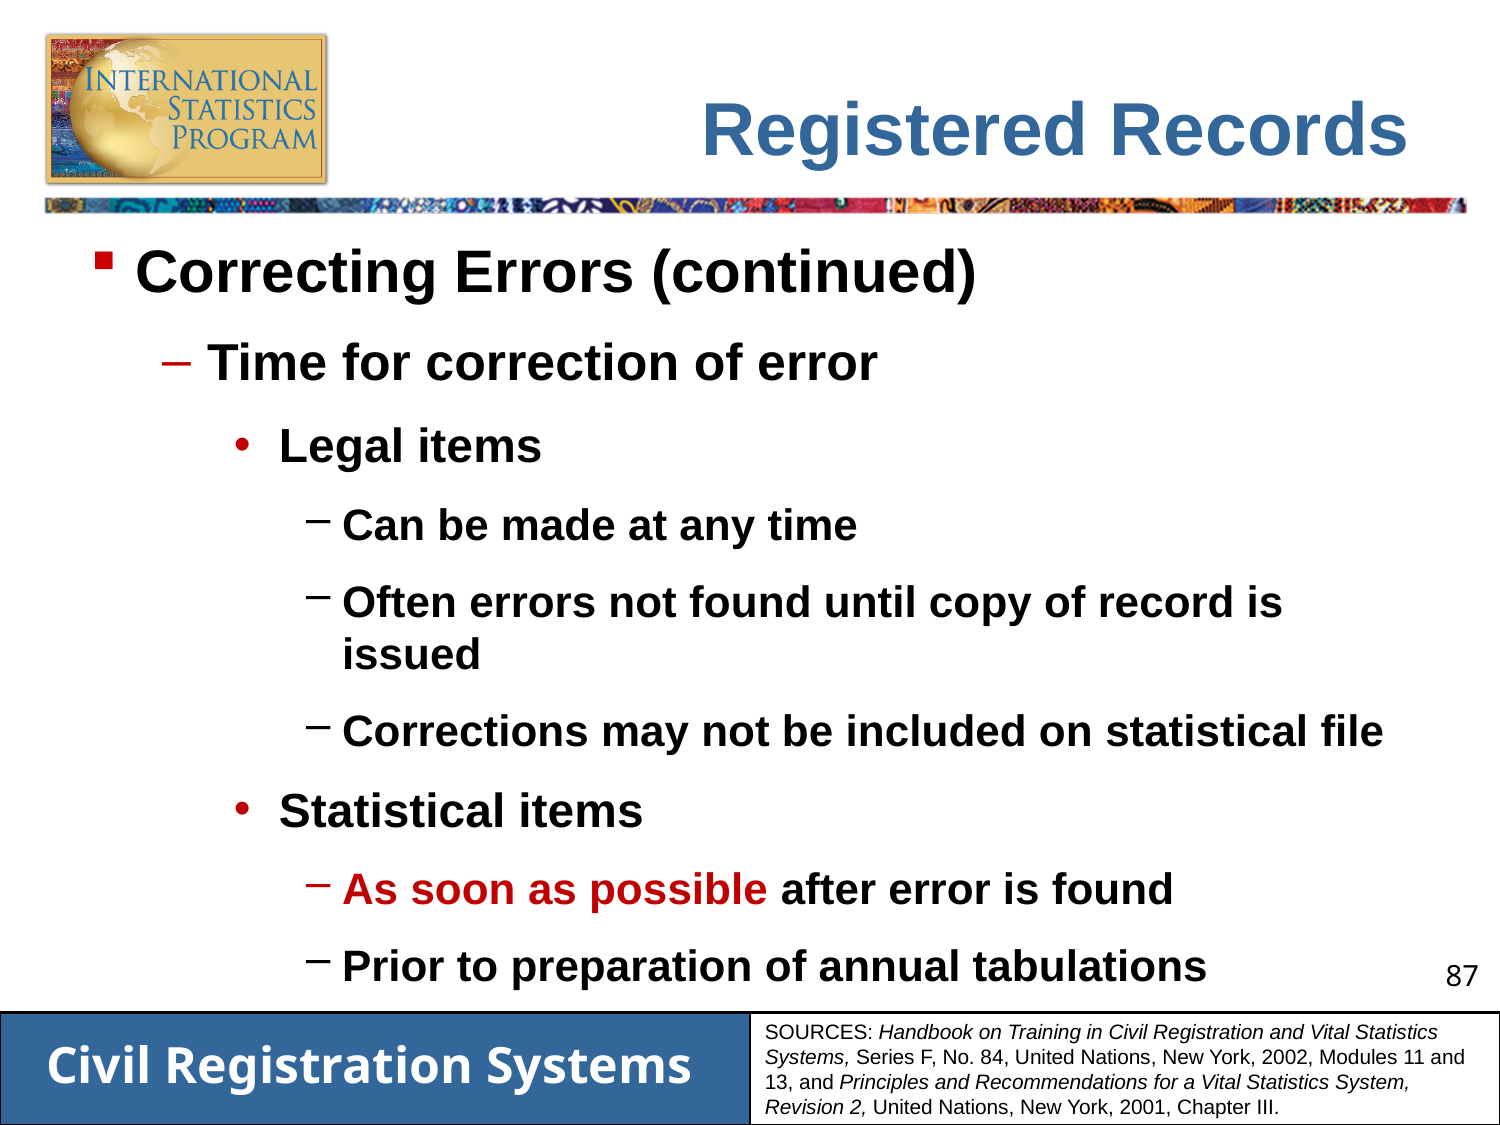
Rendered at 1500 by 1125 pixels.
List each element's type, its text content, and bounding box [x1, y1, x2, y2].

title Registered Records [75, 75, 1425, 188]
picture [1, 1014, 749, 1124]
picture [37, 24, 1481, 219]
list Correcting Errors (continued) Time for correction of error Legal items Can be made at any time Often errors not found until copy of record is issued Corrections may not be included on statistical file Statistical items As soon as possible after error is found Prior to preparation of annual tabulations [75, 224, 1463, 1005]
text_box SOURCES: Handbook on Training in Civil Registration and Vital Statistics Systems, Series F, No. 84, United Nations, New York, 2002, Modules 11 and 13, and Principles and Recommendations for a Vital Statistics System, Revision 2, United Nations, New York, 2001, Chapter III. [749, 1010, 1500, 1125]
